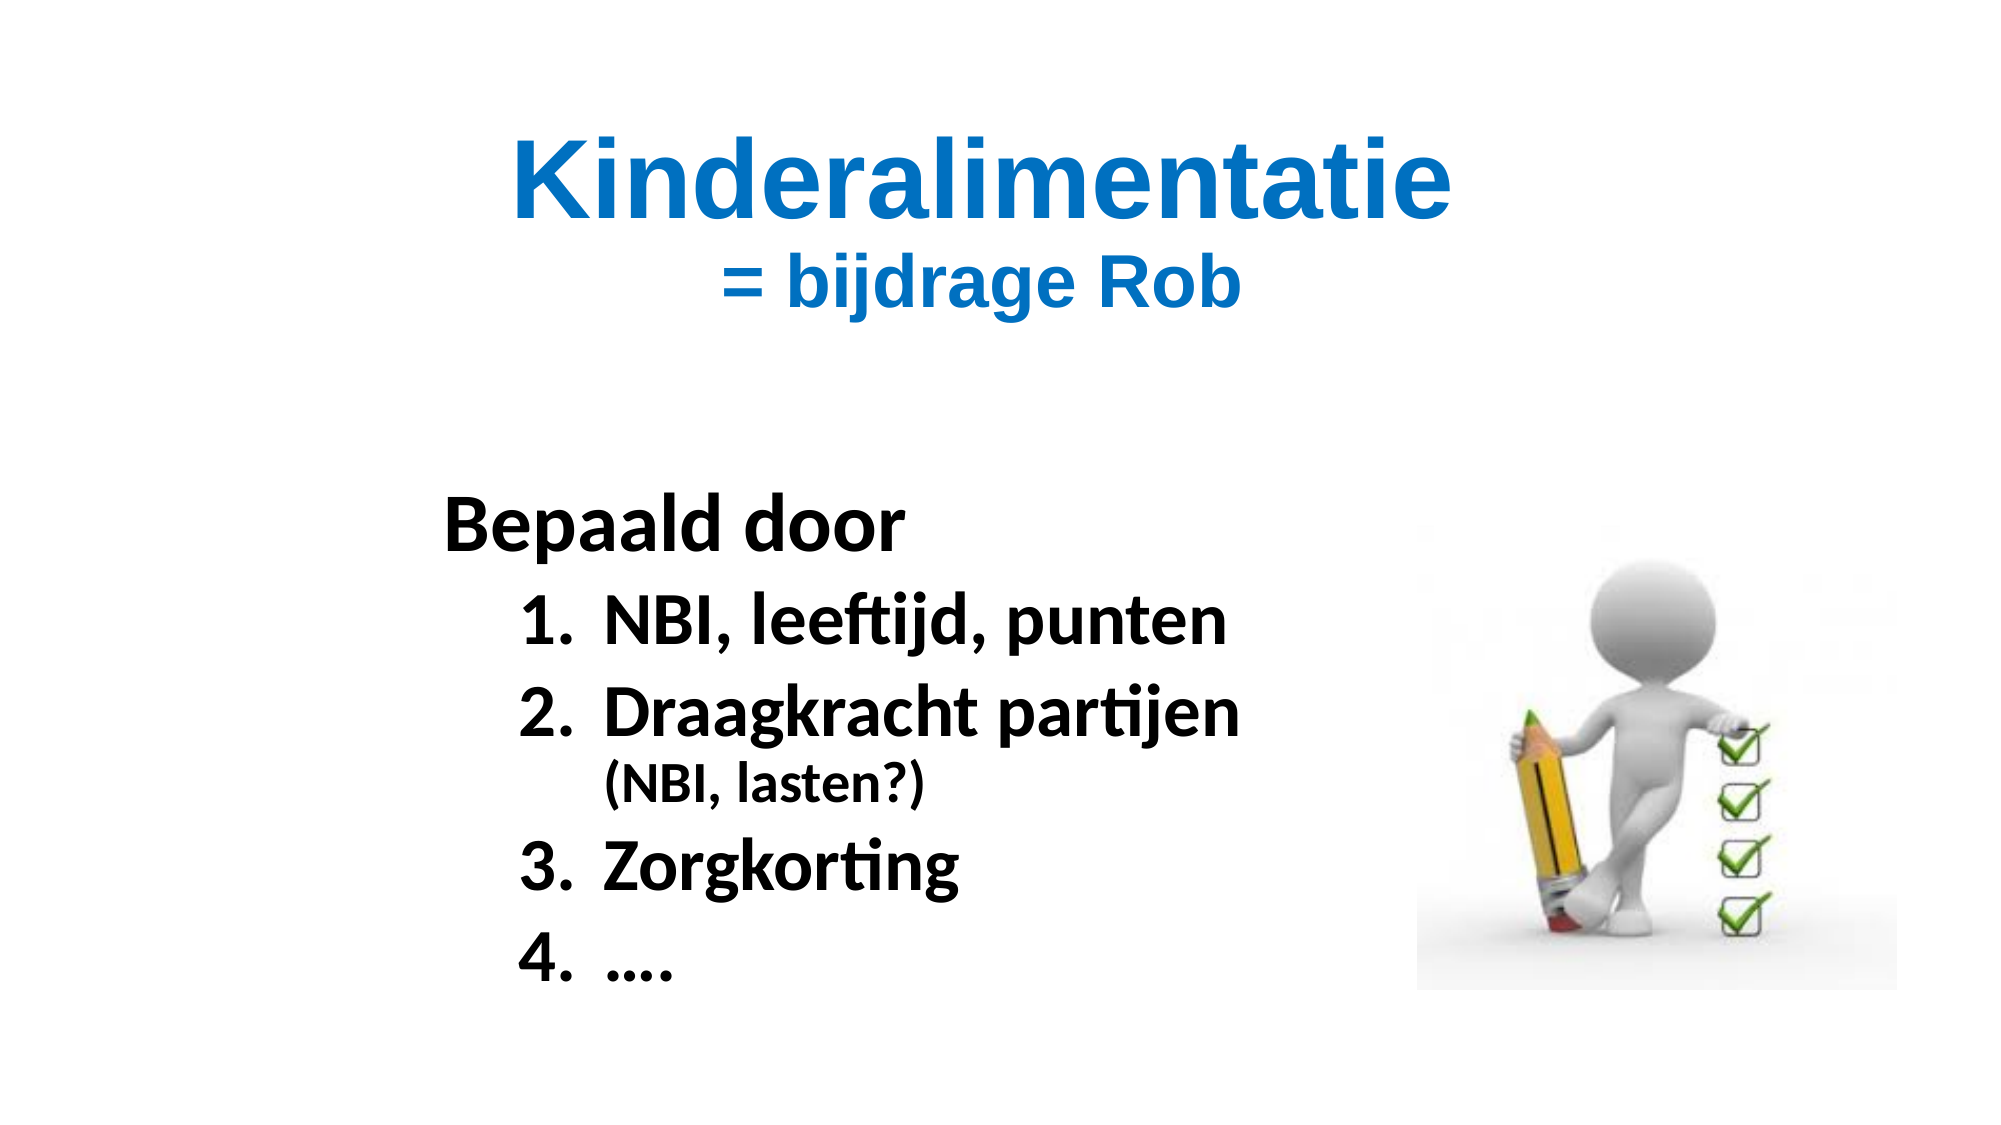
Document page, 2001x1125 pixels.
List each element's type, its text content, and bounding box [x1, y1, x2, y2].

title Kinderalimentatie = bijdrage Rob [262, 93, 1703, 332]
text_box Bepaald door NBI, leeftijd, punten Draagkracht partijen (NBI, lasten?) Zorgkorting …. [340, 472, 1486, 1019]
picture [1417, 525, 1898, 990]
